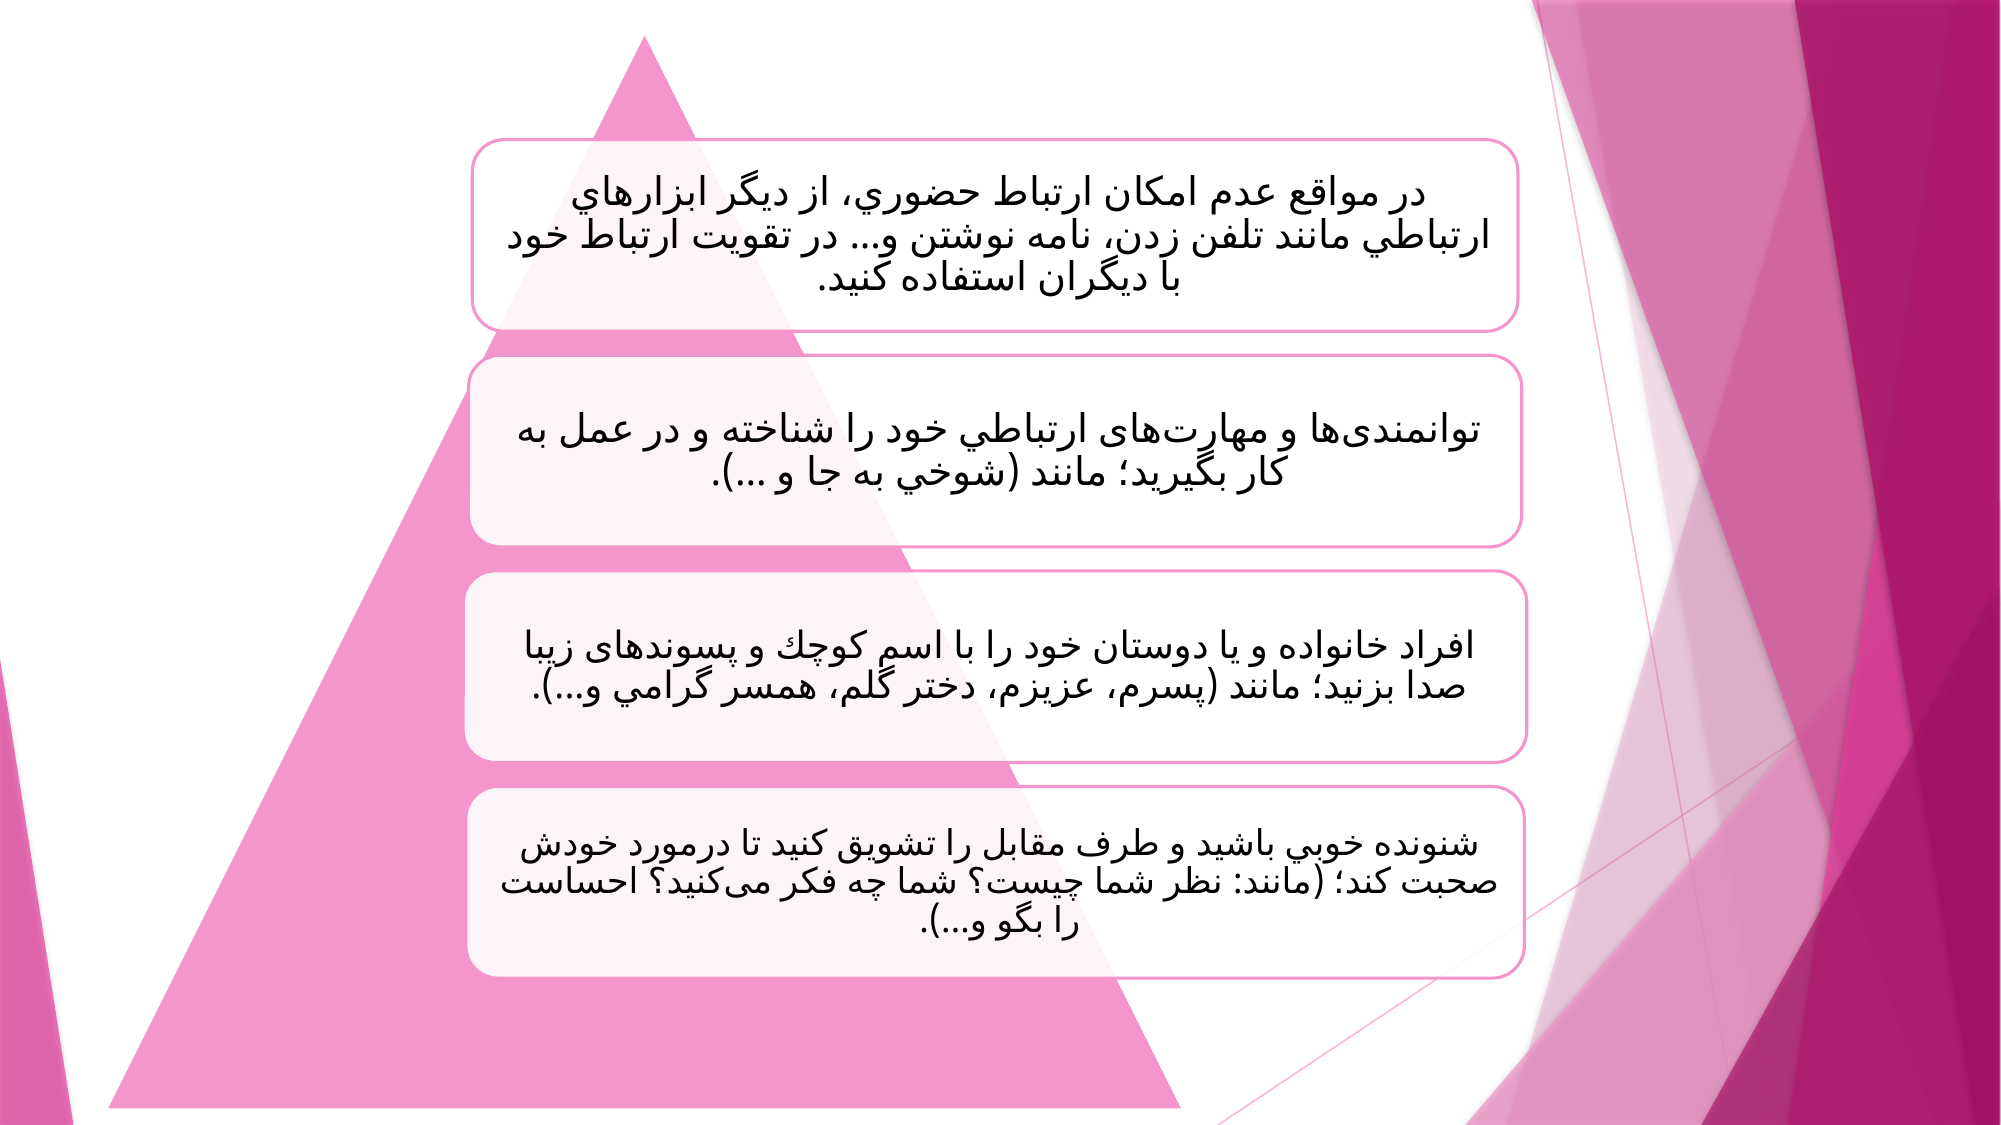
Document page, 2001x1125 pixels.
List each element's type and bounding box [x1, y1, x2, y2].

list [110, 31, 1522, 1111]
